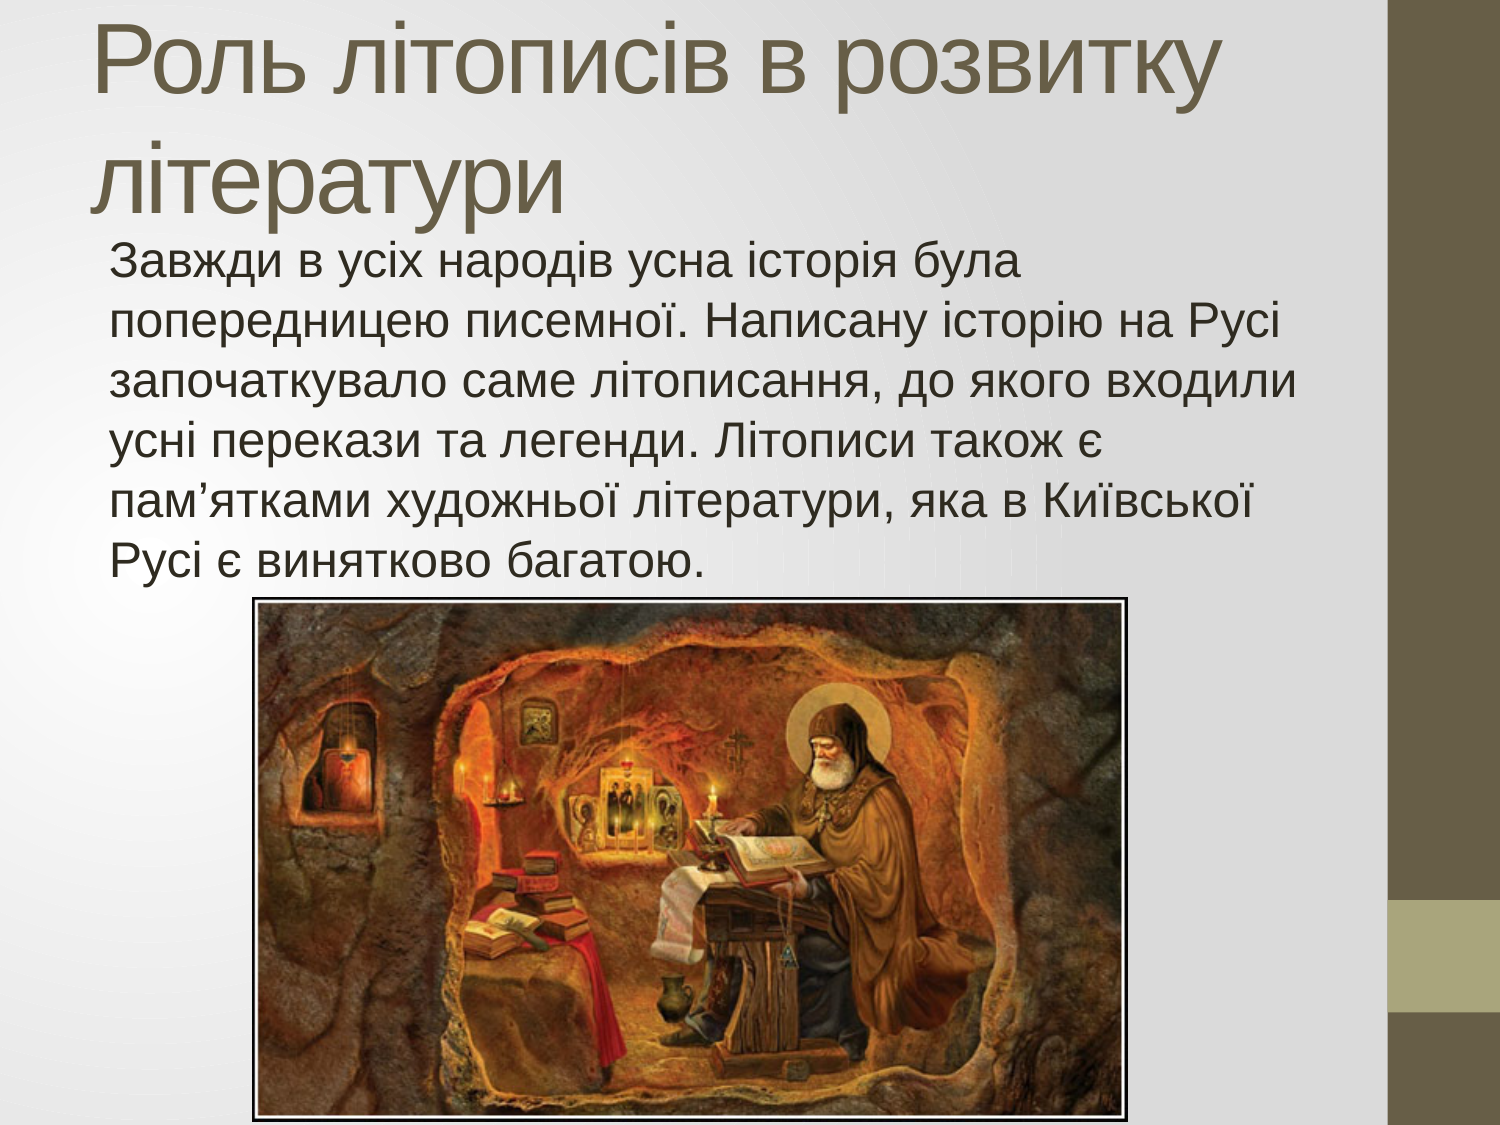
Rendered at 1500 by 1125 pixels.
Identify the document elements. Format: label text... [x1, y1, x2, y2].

title Роль літописів в розвитку літератури [75, 19, 1325, 209]
picture [252, 597, 1129, 1122]
list Завжди в усіх народів усна історія була попередницею писемної. Написану історію на Русі започаткувало саме літописання, до якого входили усні перекази та легенди. Літописи також є пам’ятками художньої літератури, яка в Київської Русі є винятково багатою. [75, 219, 1325, 1050]
